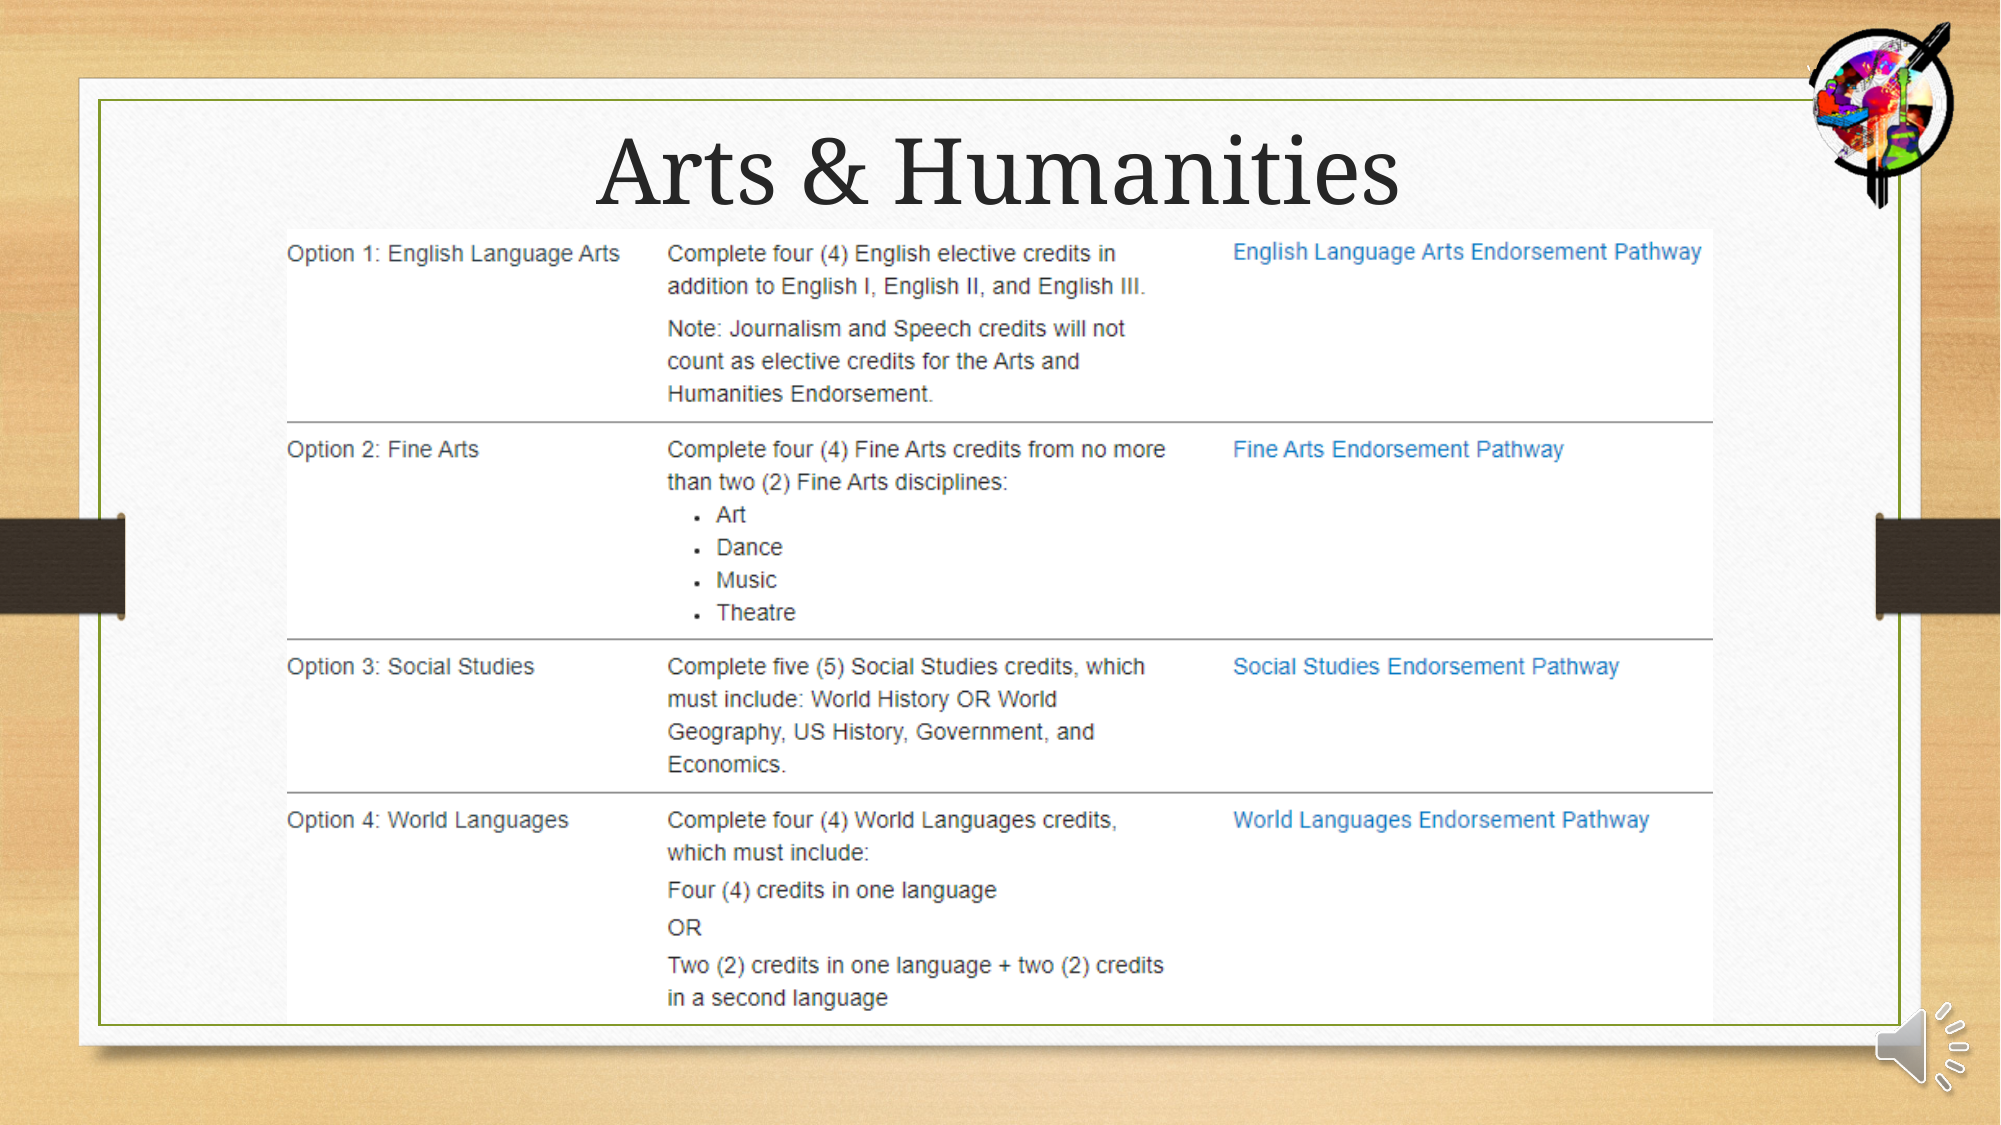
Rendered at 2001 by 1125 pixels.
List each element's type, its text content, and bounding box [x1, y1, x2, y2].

title Arts & Humanities [82, 61, 1917, 274]
picture [0, 0, 2001, 1125]
